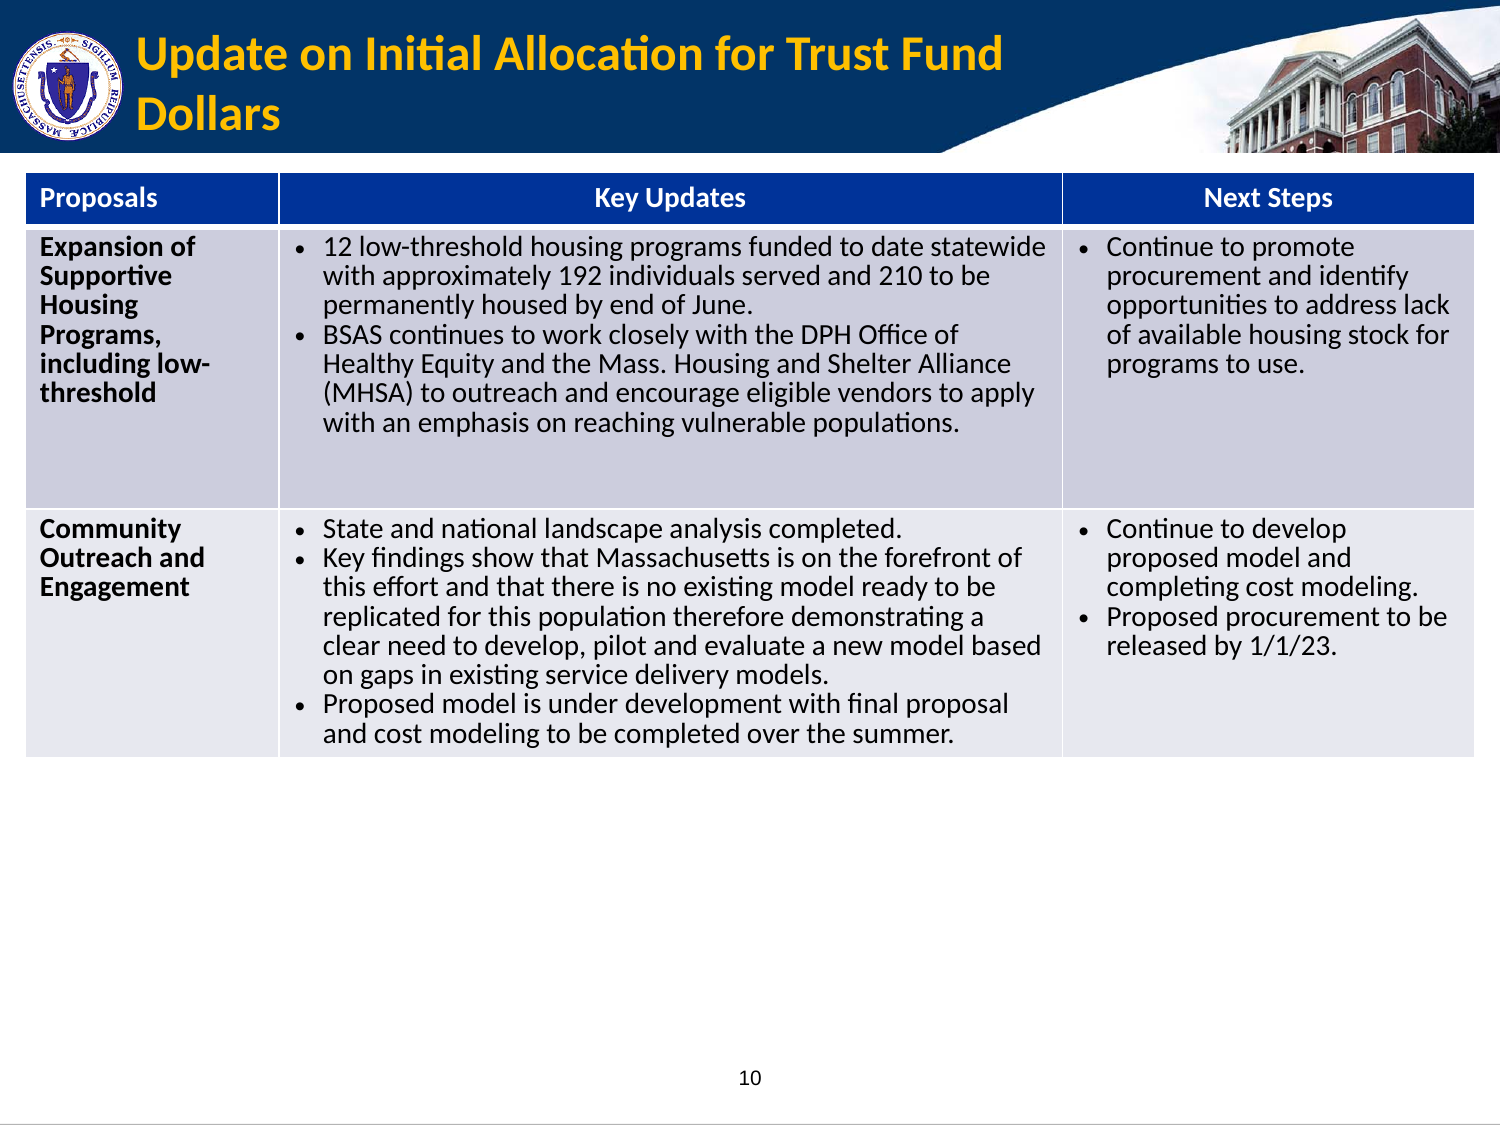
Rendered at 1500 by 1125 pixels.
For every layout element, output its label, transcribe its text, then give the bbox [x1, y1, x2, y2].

title Update on Initial Allocation for Trust Fund Dollars [120, 17, 1063, 144]
picture [0, 0, 1500, 153]
table_cell Community Outreach and Engagement [26, 510, 278, 757]
table_cell State and national landscape analysis completed. Key findings show that Massachusetts is on the forefront of this effort and that there is no existing model ready to be replicated for this population therefore demonstrating a clear need to develop, pilot and evaluate a new model based on gaps in existing service delivery models. Proposed model is under development with final proposal and cost modeling to be completed over the summer. [280, 510, 1062, 757]
table_header Proposals [26, 173, 278, 224]
table_header Key Updates [280, 173, 1062, 224]
table_header Next Steps [1063, 173, 1474, 224]
table_cell Continue to promote procurement and identify opportunities to address lack of available housing stock for programs to use. [1063, 230, 1474, 508]
table_cell 12 low-threshold housing programs funded to date statewide with approximately 192 individuals served and 210 to be permanently housed by end of June. BSAS continues to work closely with the DPH Office of Healthy Equity and the Mass. Housing and Shelter Alliance (MHSA) to outreach and encourage eligible vendors to apply with an emphasis on reaching vulnerable populations. [280, 230, 1062, 508]
table_cell Expansion of Supportive Housing Programs, including low-threshold [26, 230, 278, 508]
table_cell Continue to develop proposed model and completing cost modeling. Proposed procurement to be released by 1/1/23. [1063, 510, 1474, 757]
